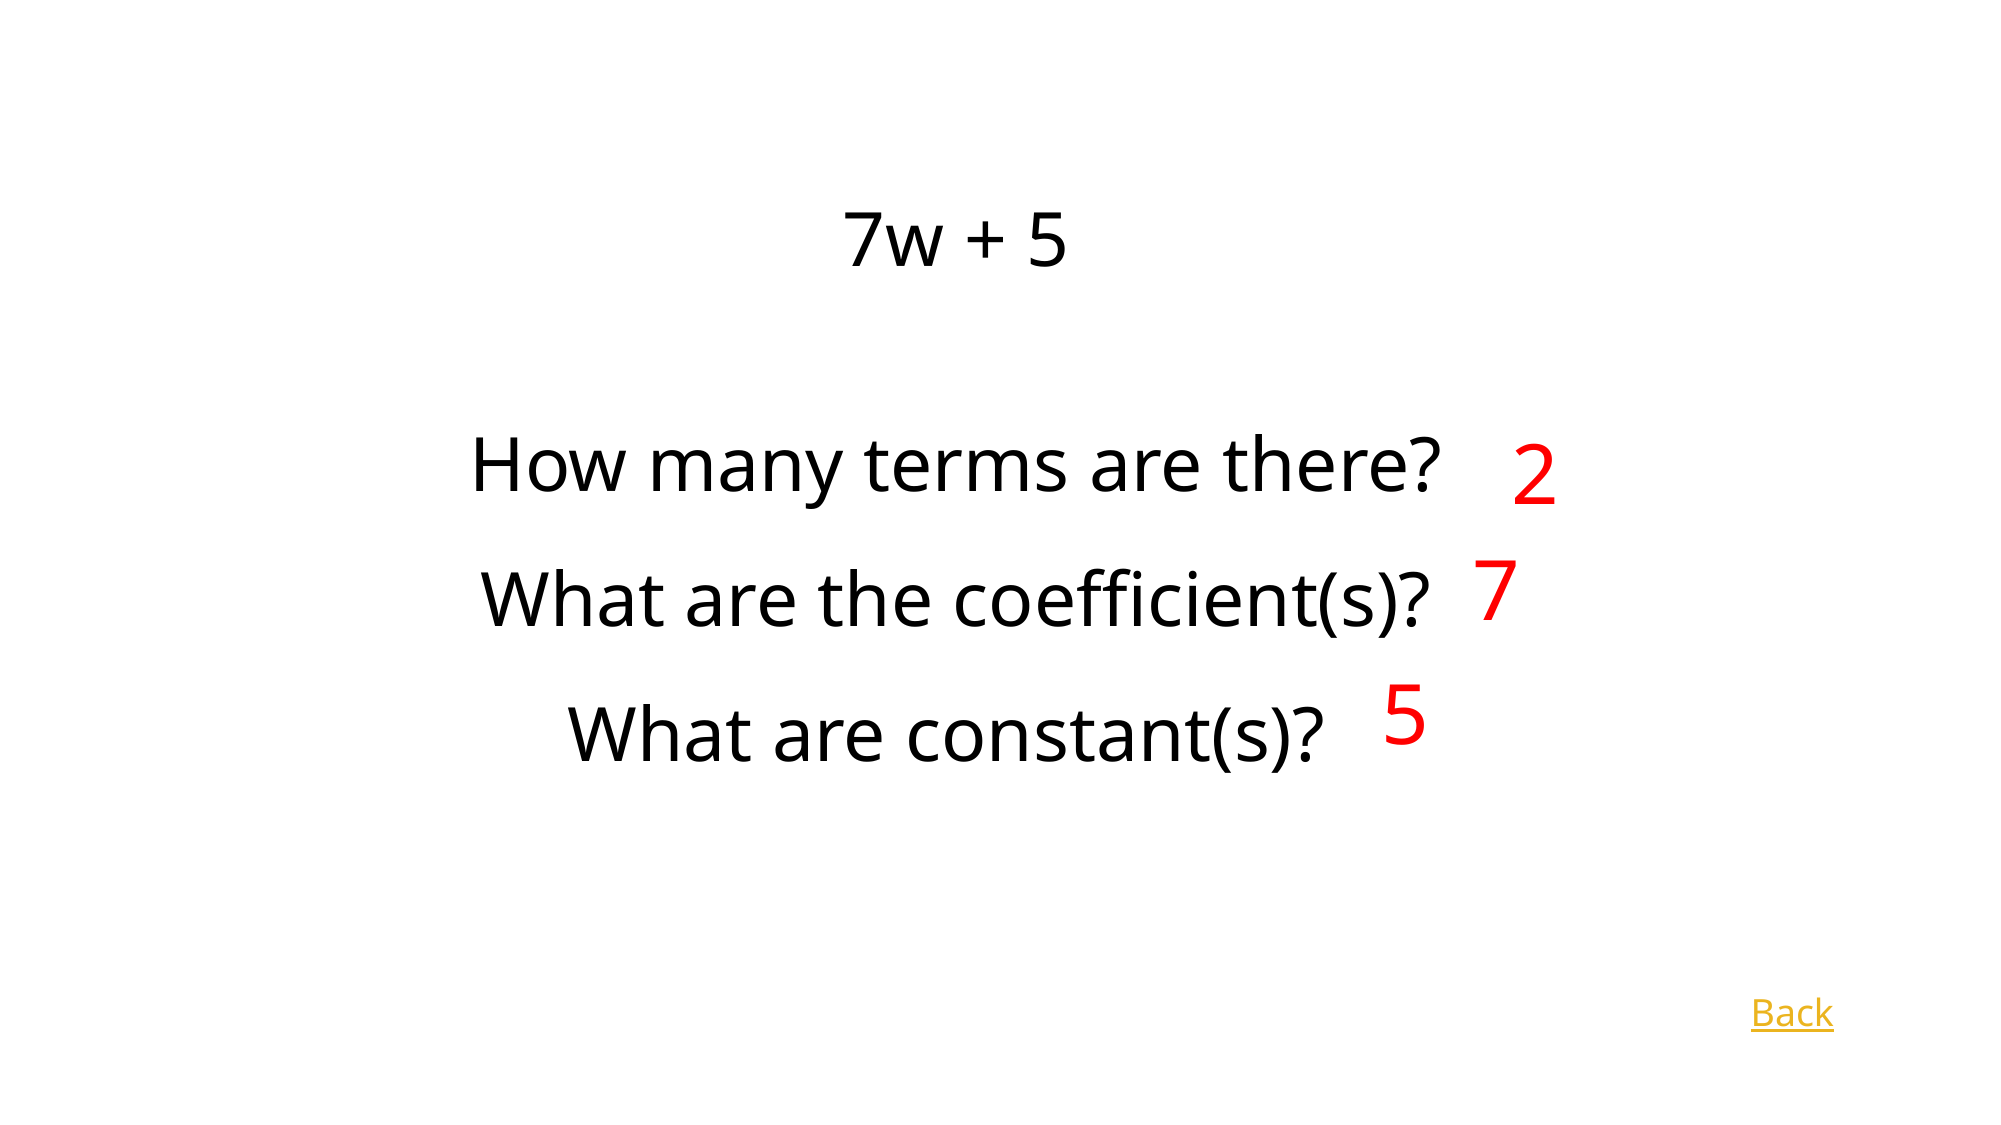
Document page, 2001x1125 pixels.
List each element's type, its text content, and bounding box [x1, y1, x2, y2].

text_box 2 [1496, 413, 1680, 529]
text_box 7 [1457, 529, 1641, 645]
text_box Back [1735, 981, 1972, 1047]
text_box 5 [1366, 654, 1550, 769]
text_box 7w + 5 How many terms are there? What are the coefficient(s)? What are constant(s)? [310, 184, 1602, 785]
